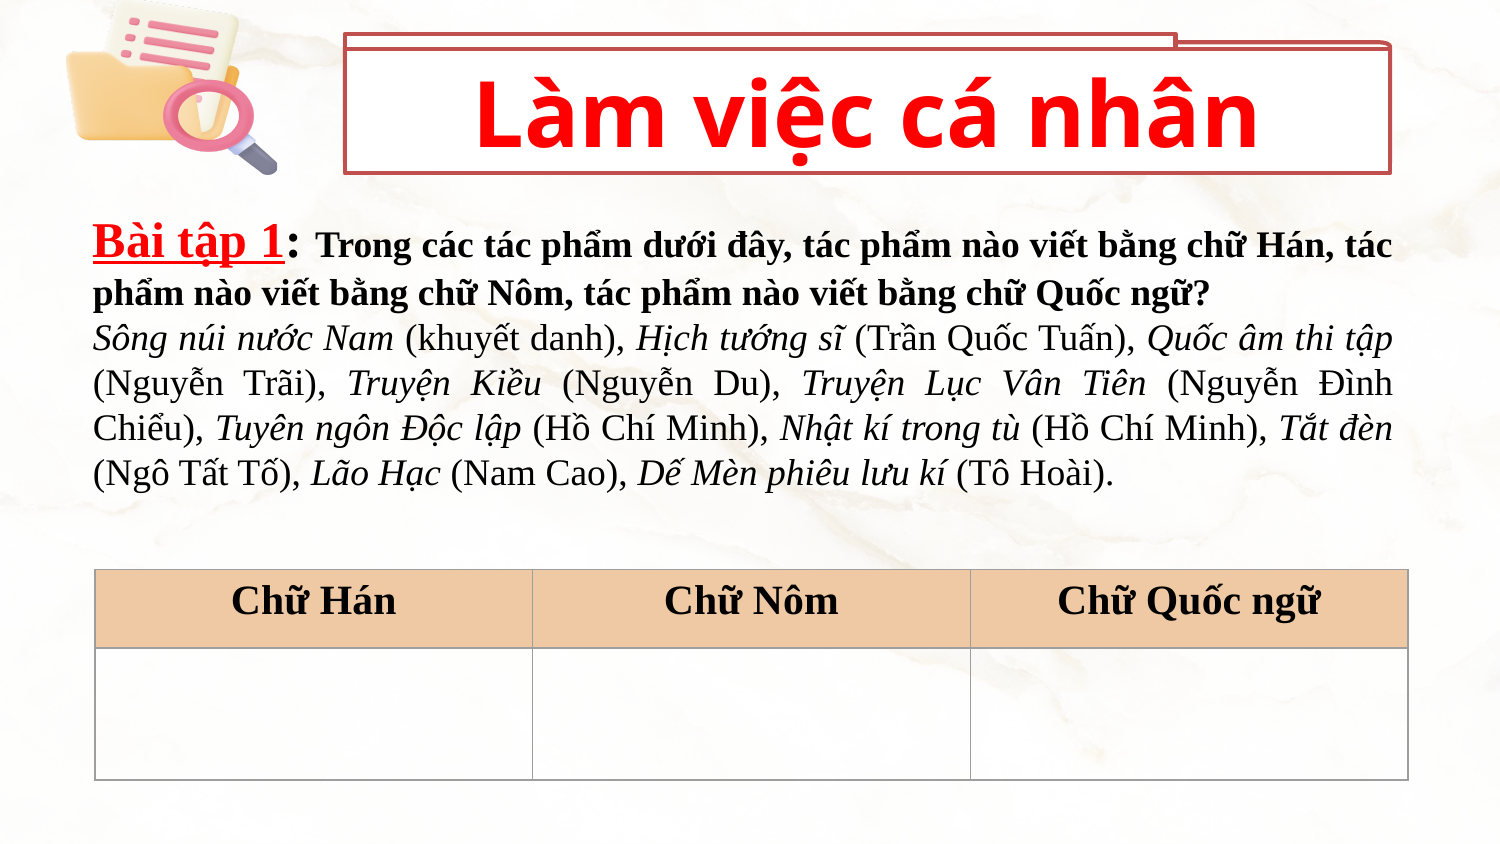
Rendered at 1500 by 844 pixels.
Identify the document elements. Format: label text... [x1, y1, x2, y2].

text_box [65, 0, 278, 175]
table_header Chữ Nôm [533, 570, 970, 647]
table_cell [533, 649, 970, 779]
table_cell [96, 649, 532, 779]
table_cell [971, 649, 1407, 779]
table_header Chữ Hán [96, 570, 532, 647]
text_box Bài tập 1: Trong các tác phẩm dưới đây, tác phẩm nào viết bằng chữ Hán, tác phẩm nào viết bằng chữ Nôm, tác phẩm nào viết bằng chữ Quốc ngữ? Sông núi nước Nam (khuyết danh), Hịch tướng sĩ (Trần Quốc Tuấn), Quốc âm thi tập (Nguyễn Trãi), Truyện Kiều (Nguyễn Du), Truyện Lục Vân Tiên (Nguyễn Đình Chiểu), Tuyên ngôn Độc lập (Hồ Chí Minh), Nhật kí trong tù (Hồ Chí Minh), Tắt đèn (Ngô Tất Tố), Lão Hạc (Nam Cao), Dế Mèn phiêu lưu kí (Tô Hoài). [78, 200, 1408, 501]
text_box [344, 33, 1391, 176]
table_header Chữ Quốc ngữ [971, 570, 1407, 647]
